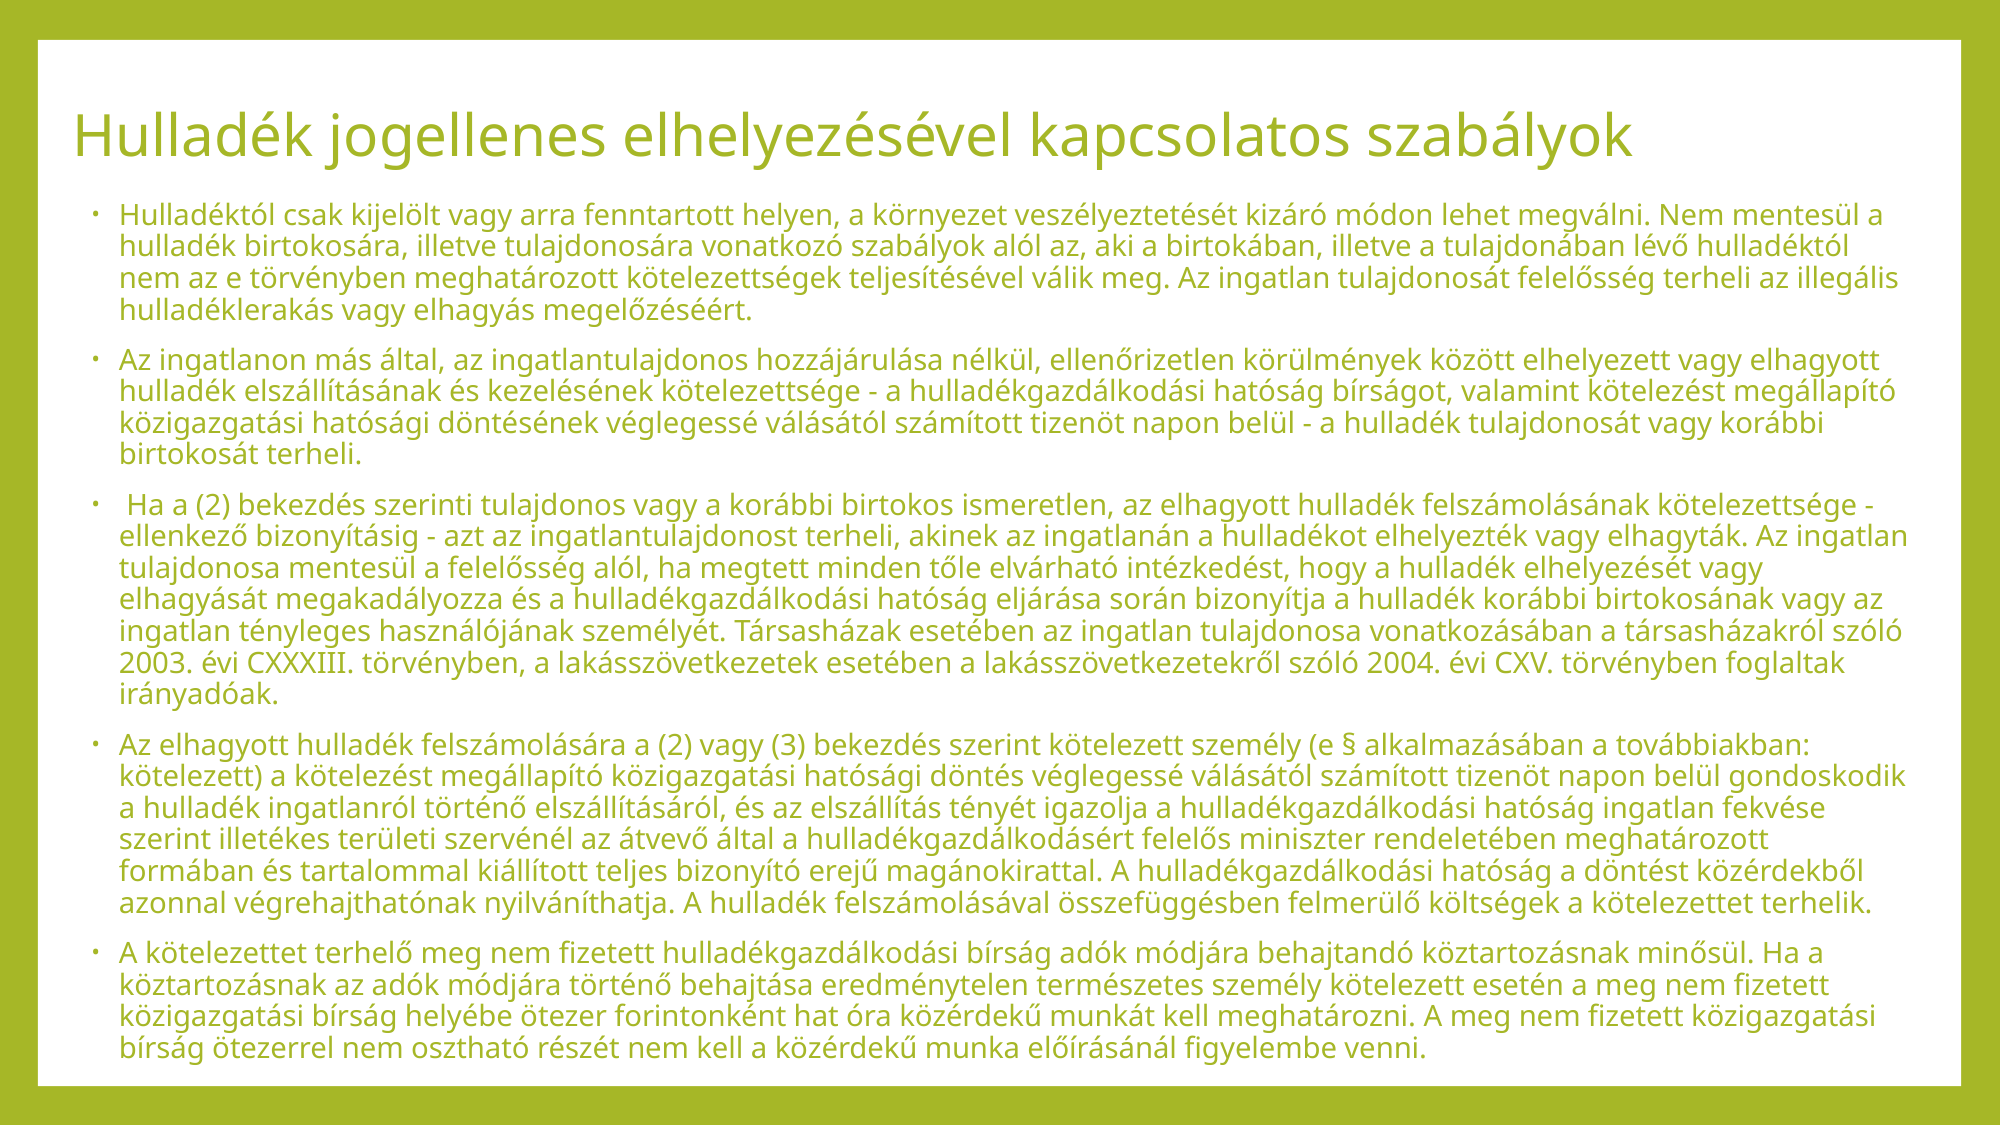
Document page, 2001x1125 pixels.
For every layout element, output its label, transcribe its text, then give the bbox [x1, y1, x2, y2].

list Hulladéktól csak kijelölt vagy arra fenntartott helyen, a környezet veszélyeztetését kizáró módon lehet megválni. Nem mentesül a hulladék birtokosára, illetve tulajdonosára vonatkozó szabályok alól az, aki a birtokában, illetve a tulajdonában lévő hulladéktól nem az e törvényben meghatározott kötelezettségek teljesítésével válik meg. Az ingatlan tulajdonosát felelősség terheli az illegális hulladéklerakás vagy elhagyás megelőzéséért. Az ingatlanon más által, az ingatlantulajdonos hozzájárulása nélkül, ellenőrizetlen körülmények között elhelyezett vagy elhagyott hulladék elszállításának és kezelésének kötelezettsége - a hulladékgazdálkodási hatóság bírságot, valamint kötelezést megállapító közigazgatási hatósági döntésének véglegessé válásától számított tizenöt napon belül - a hulladék tulajdonosát vagy korábbi birtokosát terheli. Ha a (2) bekezdés szerinti tulajdonos vagy a korábbi birtokos ismeretlen, az elhagyott hulladék felszámolásának kötelezettsége - ellenkező bizonyításig - azt az ingatlantulajdonost terheli, akinek az ingatlanán a hulladékot elhelyezték vagy elhagyták. Az ingatlan tulajdonosa mentesül a felelősség alól, ha megtett minden tőle elvárható intézkedést, hogy a hulladék elhelyezését vagy elhagyását megakadályozza és a hulladékgazdálkodási hatóság eljárása során bizonyítja a hulladék korábbi birtokosának vagy az ingatlan tényleges használójának személyét. Társasházak esetében az ingatlan tulajdonosa vonatkozásában a társasházakról szóló 2003. évi CXXXIII. törvényben, a lakásszövetkezetek esetében a lakásszövetkezetekről szóló 2004. évi CXV. törvényben foglaltak irányadóak. Az elhagyott hulladék felszámolására a (2) vagy (3) bekezdés szerint kötelezett személy (e § alkalmazásában a továbbiakban: kötelezett) a kötelezést megállapító közigazgatási hatósági döntés véglegessé válásától számított tizenöt napon belül gondoskodik a hulladék ingatlanról történő elszállításáról, és az elszállítás tényét igazolja a hulladékgazdálkodási hatóság ingatlan fekvése szerint illetékes területi szervénél az átvevő által a hulladékgazdálkodásért felelős miniszter rendeletében meghatározott formában és tartalommal kiállított teljes bizonyító erejű magánokirattal. A hulladékgazdálkodási hatóság a döntést közérdekből azonnal végrehajthatónak nyilváníthatja. A hulladék felszámolásával összefüggésben felmerülő költségek a kötelezettet terhelik. A kötelezettet terhelő meg nem fizetett hulladékgazdálkodási bírság adók módjára behajtandó köztartozásnak minősül. Ha a köztartozásnak az adók módjára történő behajtása eredménytelen természetes személy kötelezett esetén a meg nem fizetett közigazgatási bírság helyébe ötezer forintonként hat óra közérdekű munkát kell meghatározni. A meg nem fizetett közigazgatási bírság ötezerrel nem osztható részét nem kell a közérdekű munka előírásánál figyelembe venni. [69, 192, 1928, 1090]
title Hulladék jogellenes elhelyezésével kapcsolatos szabályok [57, 60, 1678, 215]
